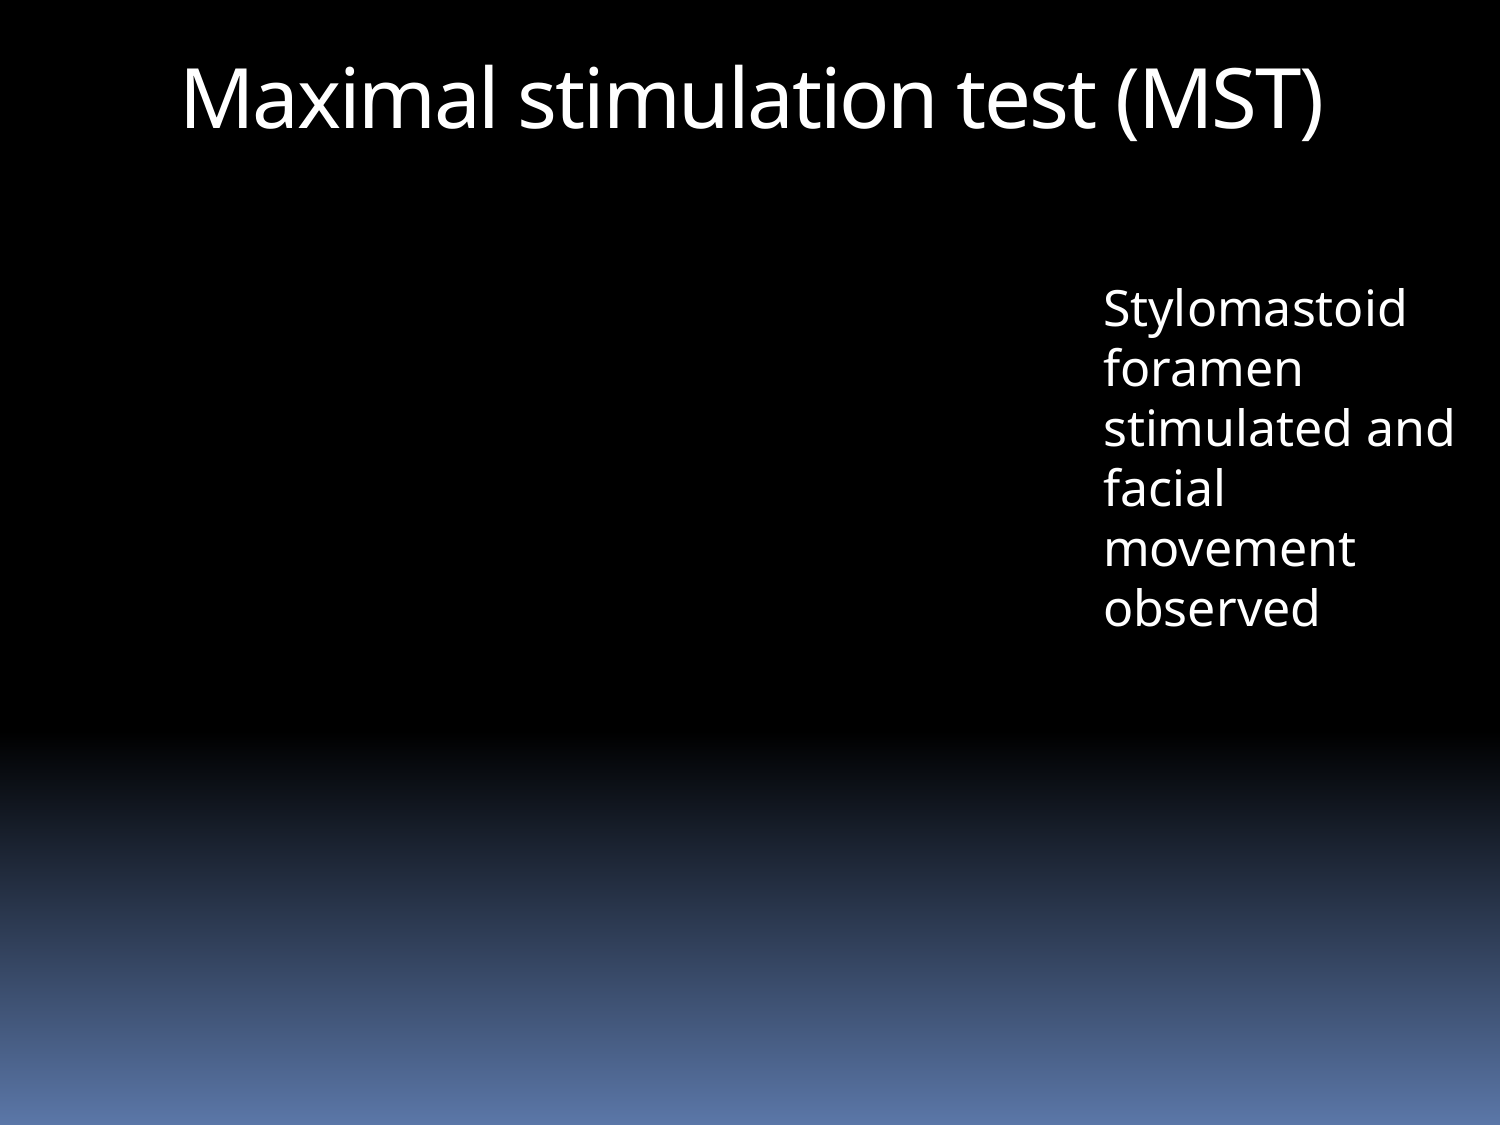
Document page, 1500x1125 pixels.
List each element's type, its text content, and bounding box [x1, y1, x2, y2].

text_box Stylomastoid foramen stimulated and facial movement observed [1088, 269, 1485, 644]
title Maximal stimulation test (MST) [66, 37, 1438, 225]
